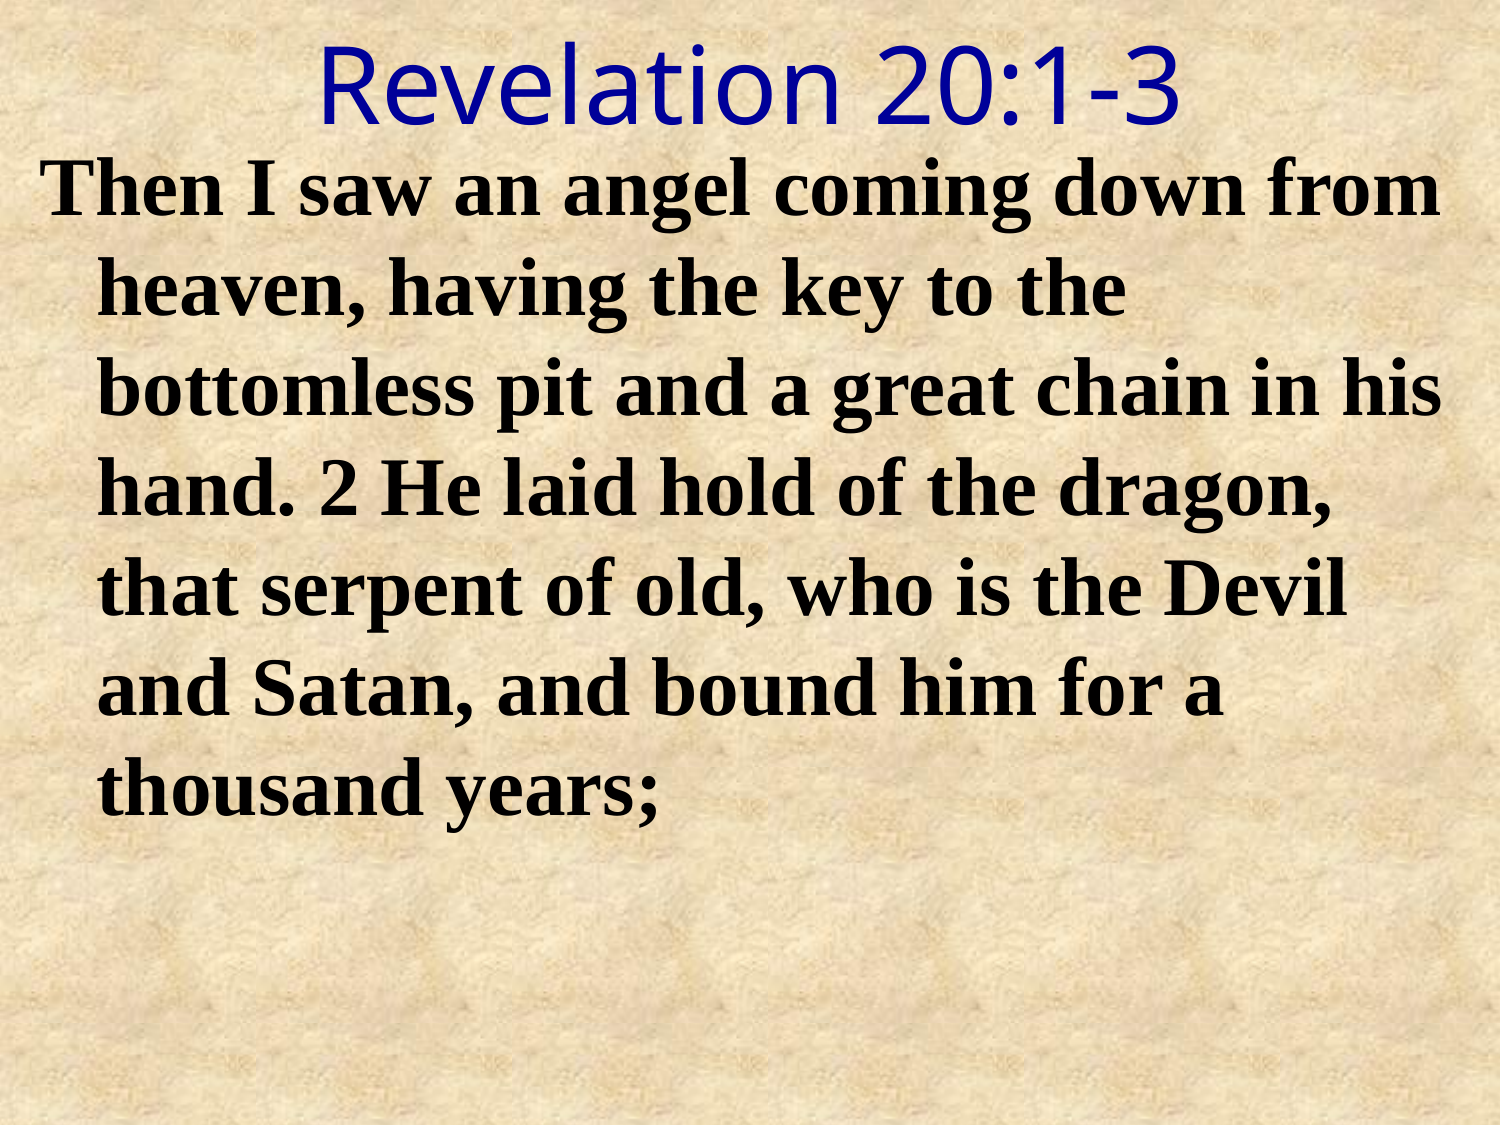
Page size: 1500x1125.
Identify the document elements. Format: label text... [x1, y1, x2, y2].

picture [0, 0, 1500, 1125]
list Then I saw an angel coming down from heaven, having the key to the bottomless pit and a great chain in his hand. 2 He laid hold of the dragon, that serpent of old, who is the Devil and Satan, and bound him for a thousand years; [24, 124, 1463, 1026]
title Revelation 20:1-3 [112, 0, 1388, 124]
